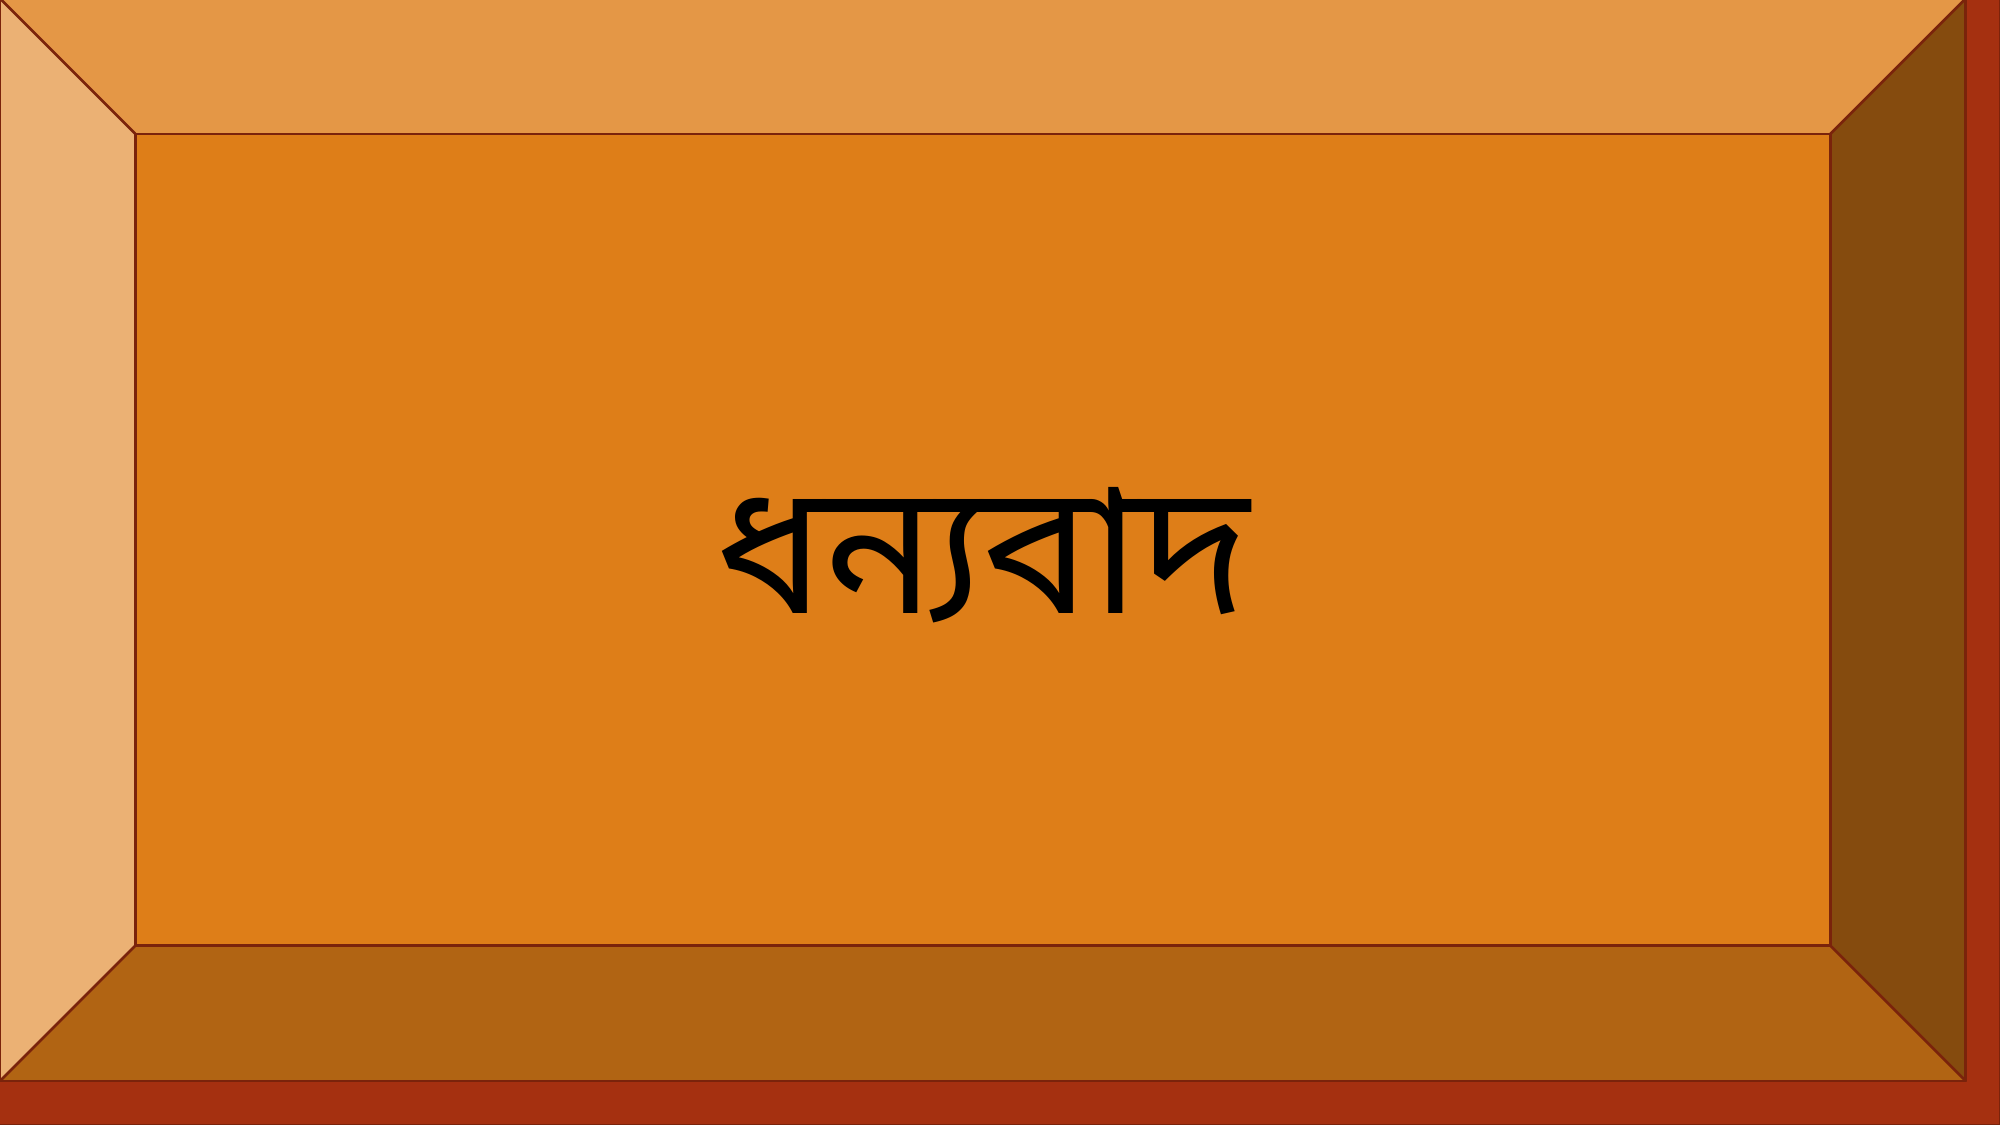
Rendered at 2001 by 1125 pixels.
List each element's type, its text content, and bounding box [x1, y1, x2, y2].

text_box [0, 0, 2000, 1125]
text_box ধন্যবাদ [0, 0, 1967, 1082]
